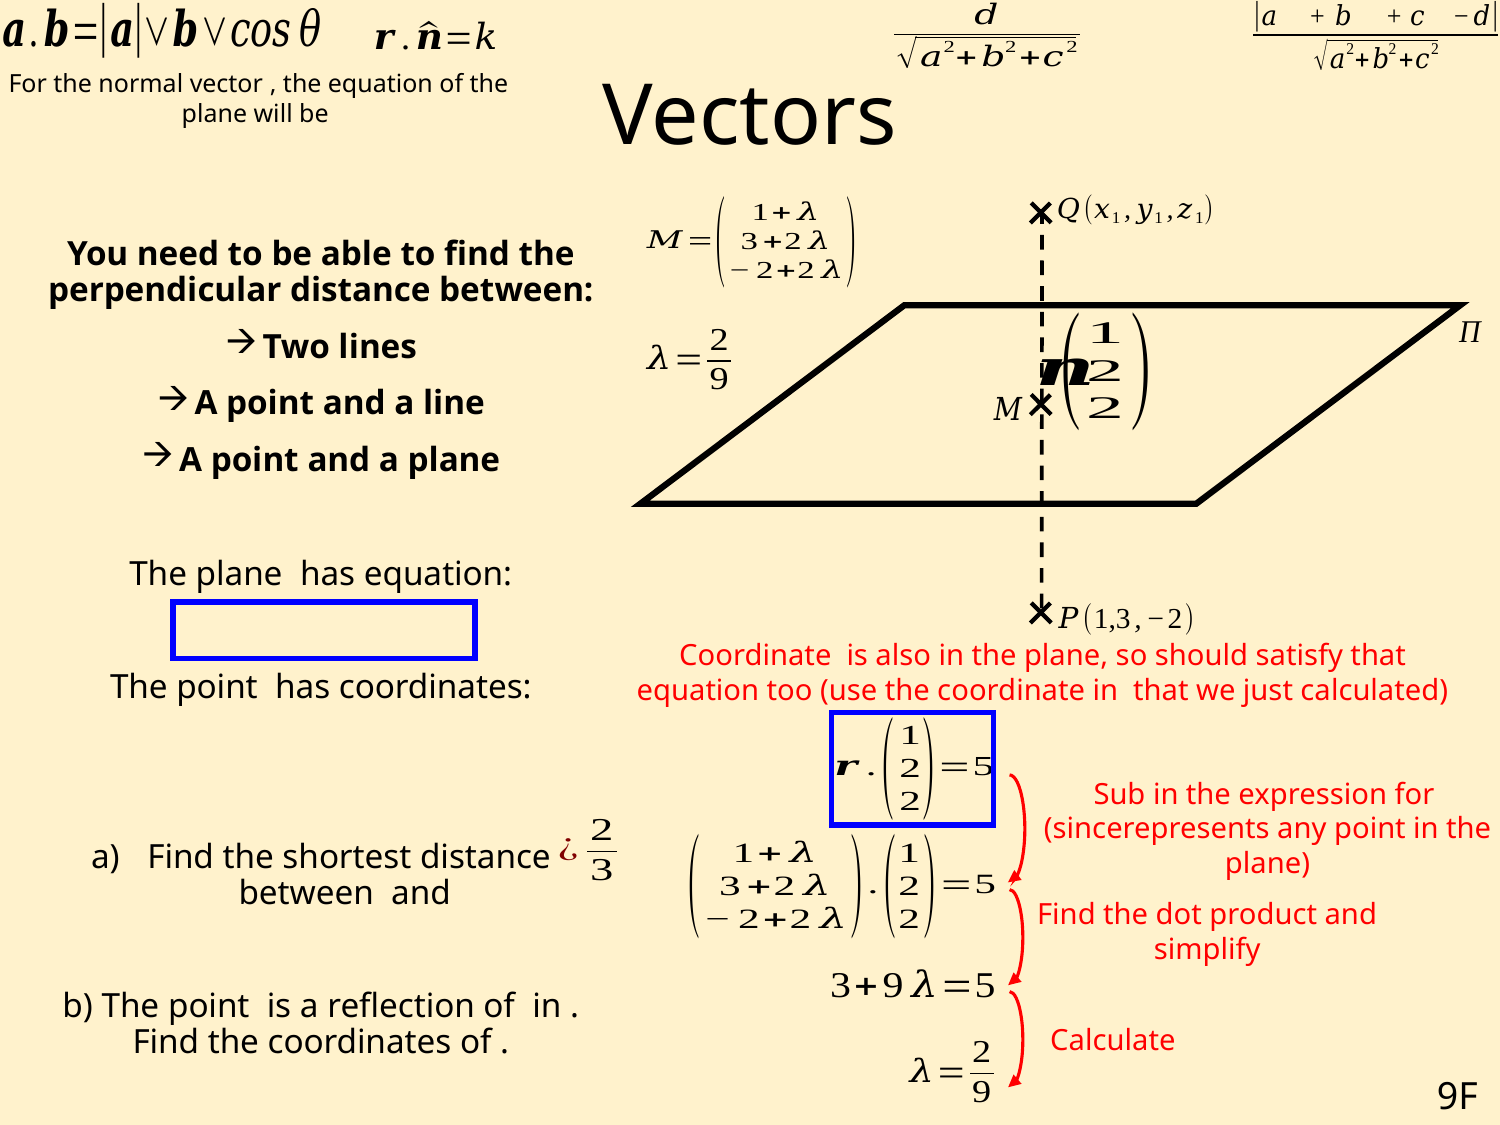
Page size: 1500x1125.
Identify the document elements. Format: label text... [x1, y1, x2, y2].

text_box [1008, 889, 1024, 986]
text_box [1030, 202, 1052, 223]
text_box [1030, 602, 1052, 624]
text_box [172, 601, 476, 659]
text_box [830, 711, 995, 826]
text_box Find the dot product and simplify [1024, 895, 1390, 966]
title Vectors [103, 35, 1397, 199]
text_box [1030, 394, 1052, 415]
text_box [1007, 774, 1026, 883]
text_box 9F [1422, 1064, 1493, 1125]
text_box [1043, 304, 1464, 505]
text_box [637, 304, 1041, 505]
text_box [1008, 991, 1024, 1088]
